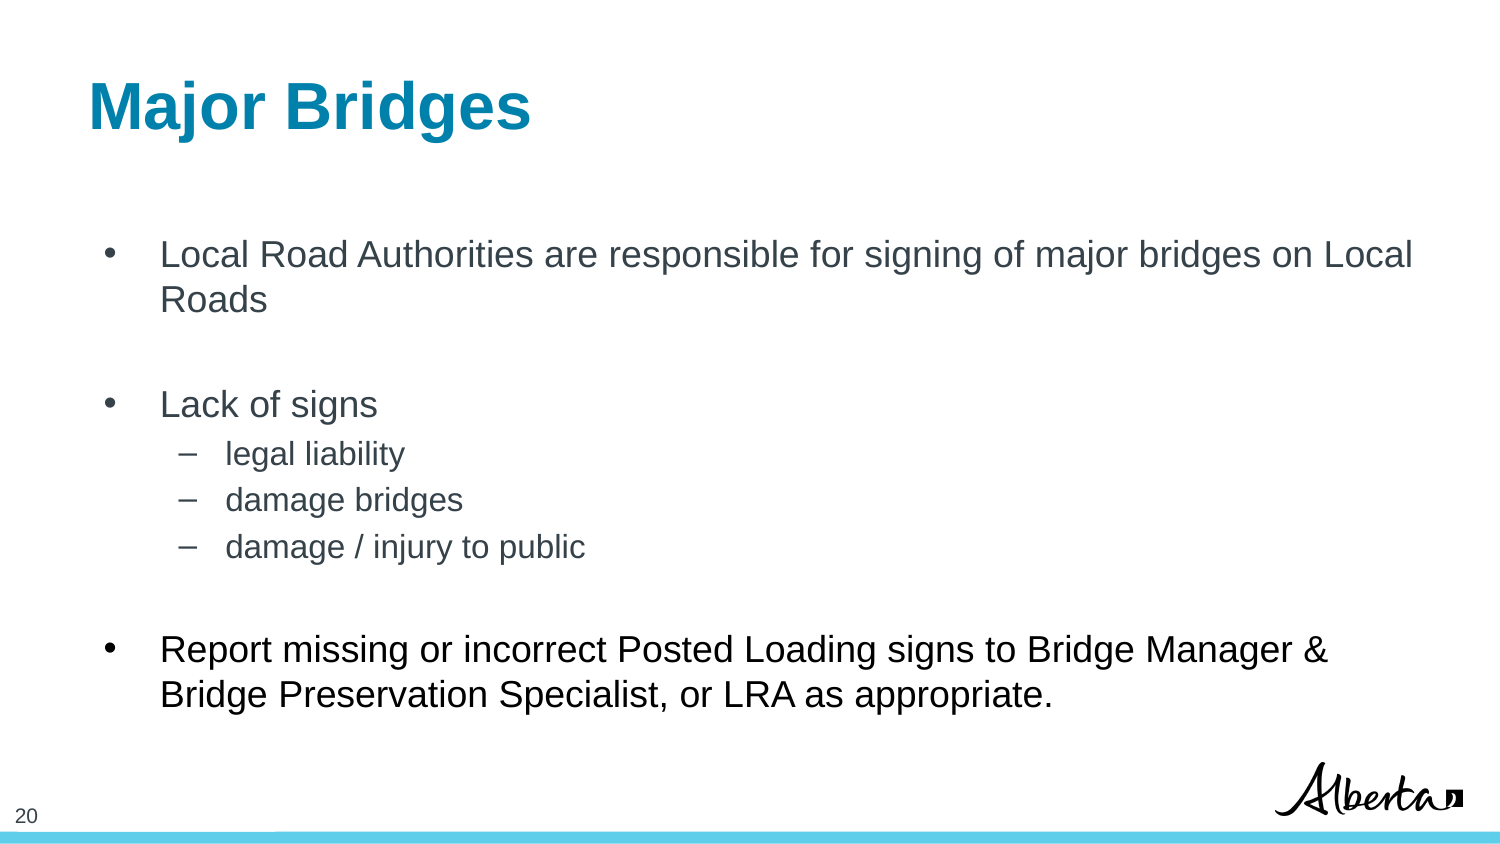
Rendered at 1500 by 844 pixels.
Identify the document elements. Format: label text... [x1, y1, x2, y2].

picture [1275, 762, 1463, 816]
list Local Road Authorities are responsible for signing of major bridges on Local Roads Lack of signs legal liability damage bridges damage / injury to public Report missing or incorrect Posted Loading signs to Bridge Manager & Bridge Preservation Specialist, or LRA as appropriate. [88, 222, 1439, 753]
title Major Bridges [88, 55, 1437, 141]
footer 19 [0, 794, 201, 825]
